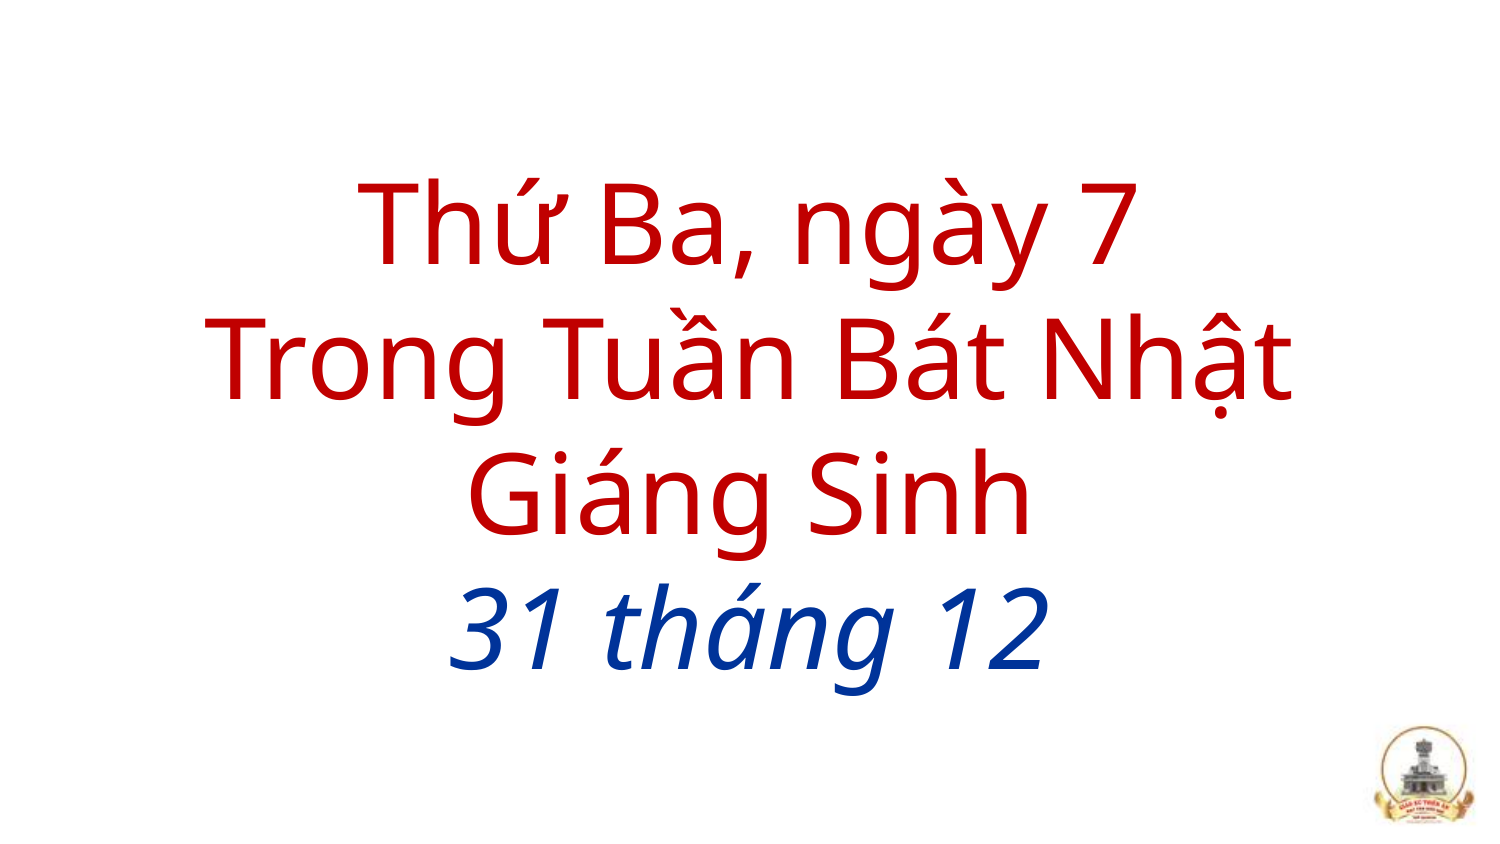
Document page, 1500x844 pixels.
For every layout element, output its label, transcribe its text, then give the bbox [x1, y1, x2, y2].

title Thứ Ba, ngày 7 Trong Tuần Bát Nhật Giáng Sinh 31 tháng 12 [0, 0, 1500, 844]
